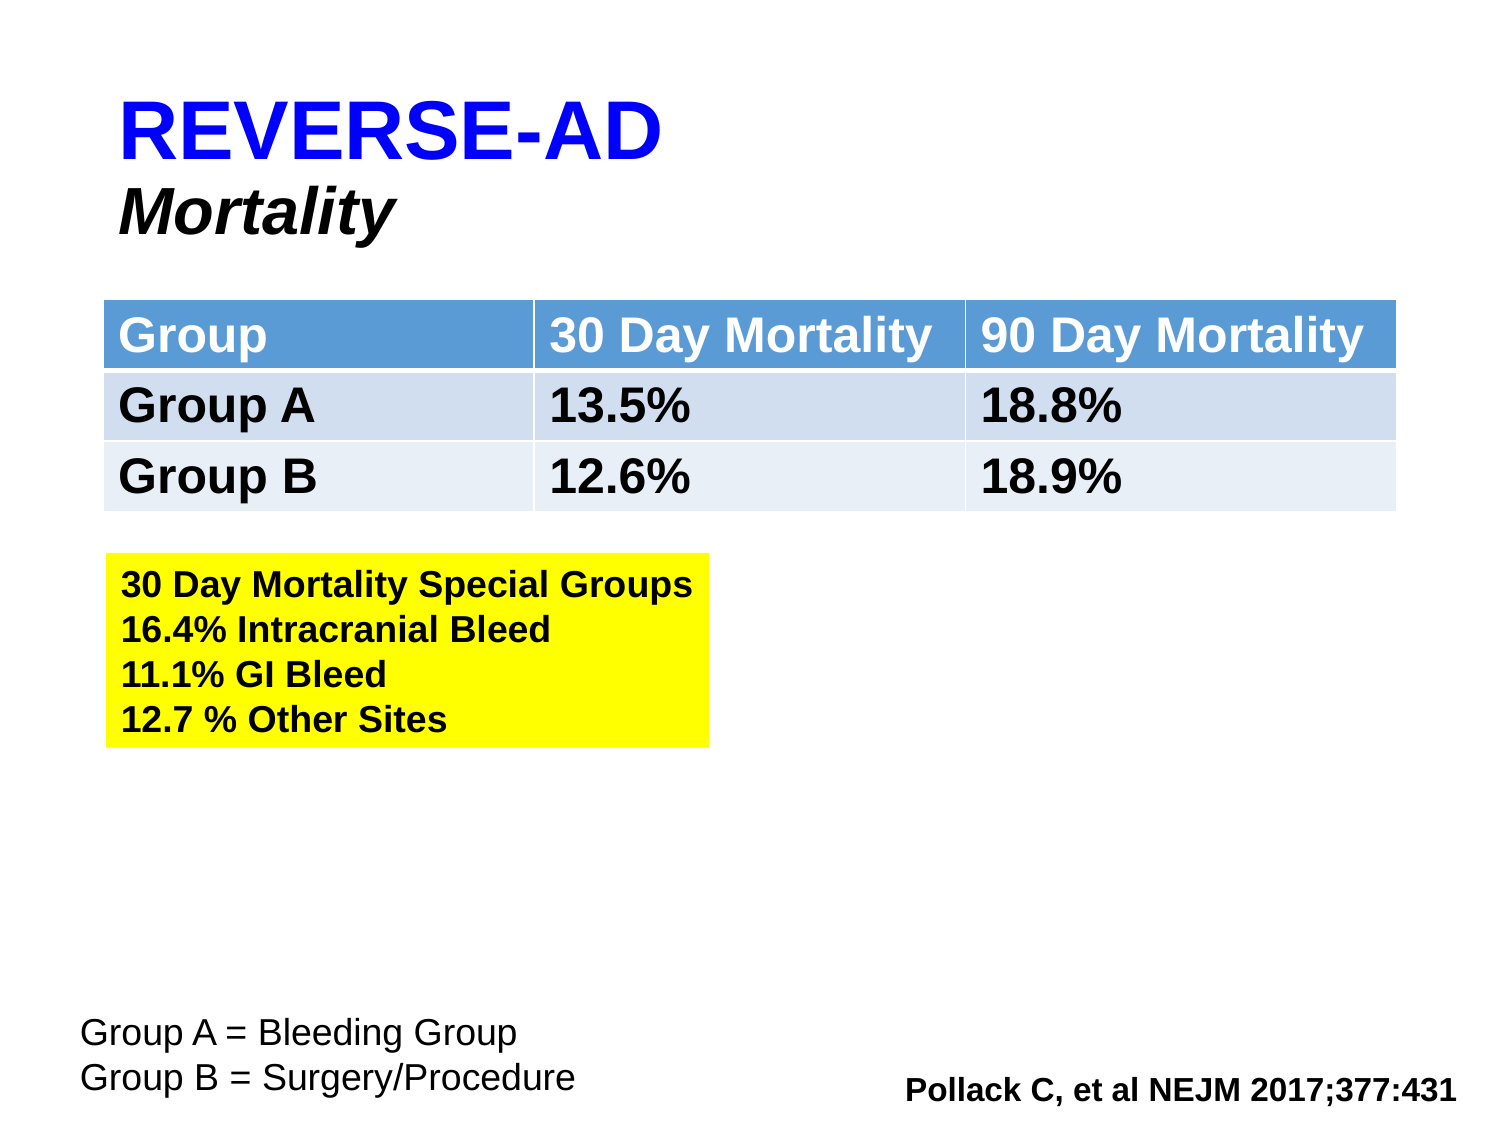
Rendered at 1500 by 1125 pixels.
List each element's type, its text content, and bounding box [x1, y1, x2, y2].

table_cell 18.9% [966, 442, 1396, 511]
text_box Pollack C, et al NEJM 2017;377:431 [890, 1060, 1473, 1116]
text_box 30 Day Mortality Special Groups 16.4% Intracranial Bleed 11.1% GI Bleed 12.7 % Other Sites [106, 552, 709, 748]
text_box Group A = Bleeding Group Group B = Surgery/Procedure [65, 1000, 592, 1106]
table_header 30 Day Mortality [535, 300, 965, 368]
table_cell 12.6% [535, 442, 965, 511]
table_cell 18.8% [966, 373, 1396, 440]
title REVERSE-AD Mortality [103, 59, 1397, 278]
table_cell Group A [104, 373, 533, 440]
table_header 90 Day Mortality [966, 300, 1396, 368]
table_cell Group B [104, 442, 533, 511]
table_cell 13.5% [535, 373, 965, 440]
table_header Group [104, 300, 533, 368]
